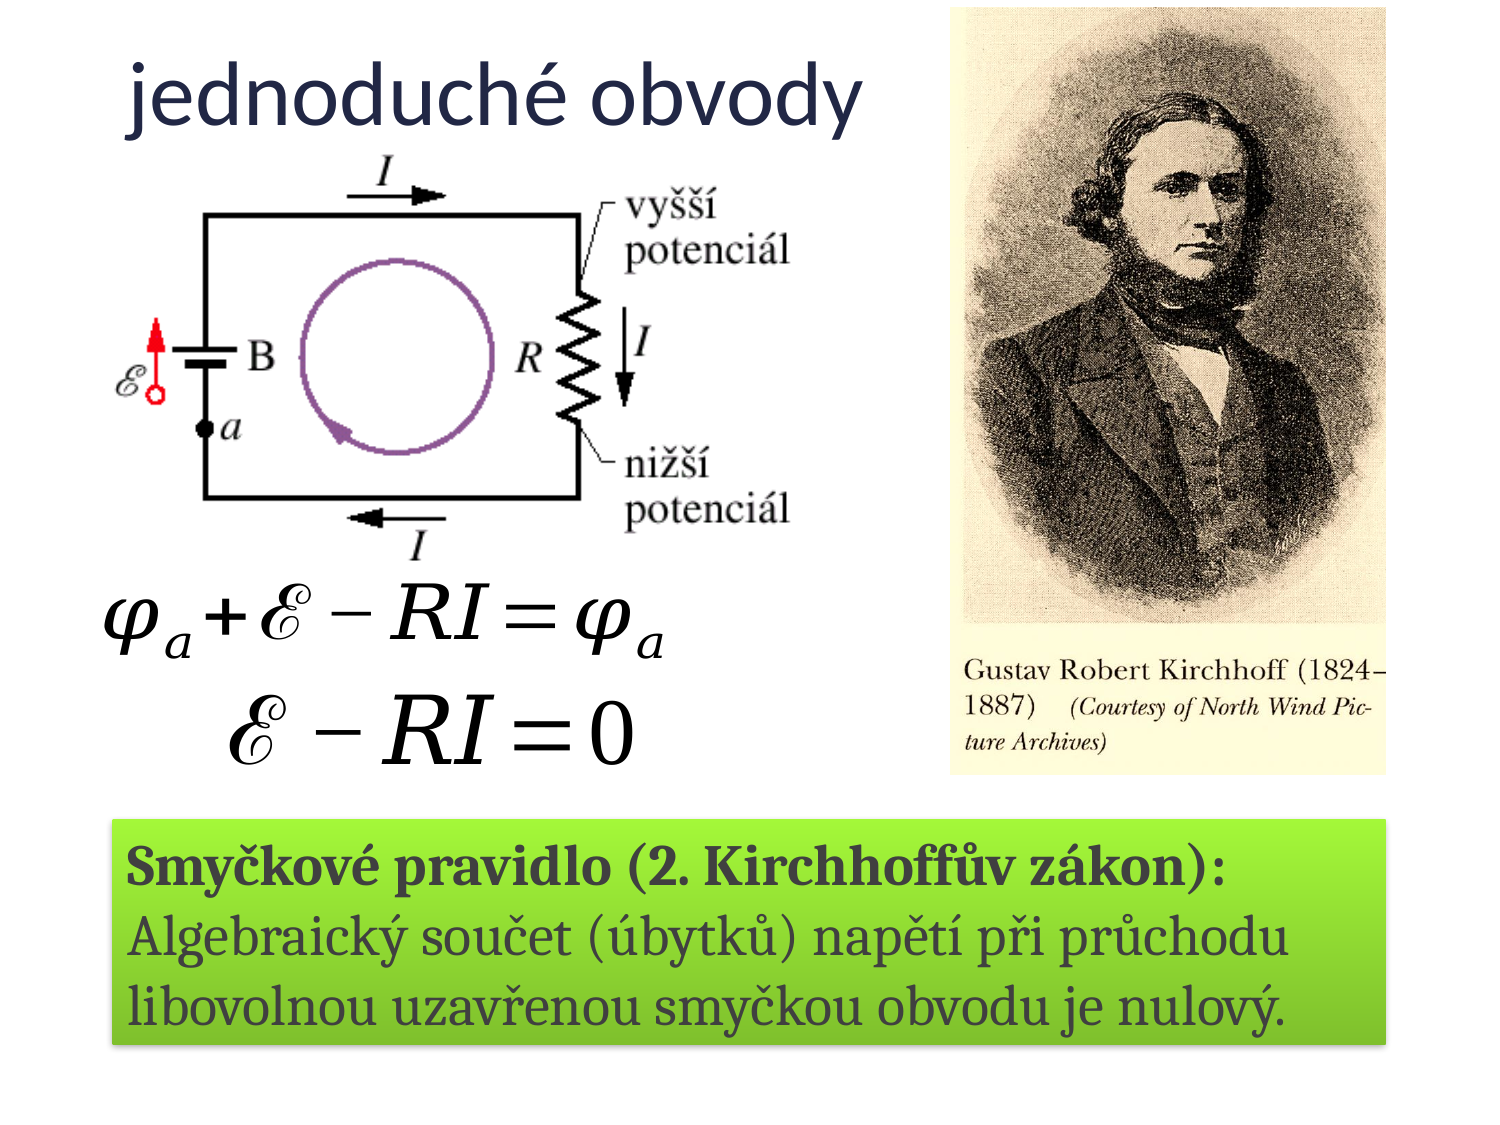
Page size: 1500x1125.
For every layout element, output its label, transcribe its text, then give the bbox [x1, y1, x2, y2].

picture [950, 7, 1386, 776]
text_box Smyčkové pravidlo (2. Kirchhoffův zákon): Algebraický součet (úbytků) napětí při průchodu libovolnou uzavřenou smyčkou obvodu je nulový. [112, 819, 1386, 1045]
picture [88, 127, 822, 600]
title jednoduché obvody [112, 4, 1388, 173]
